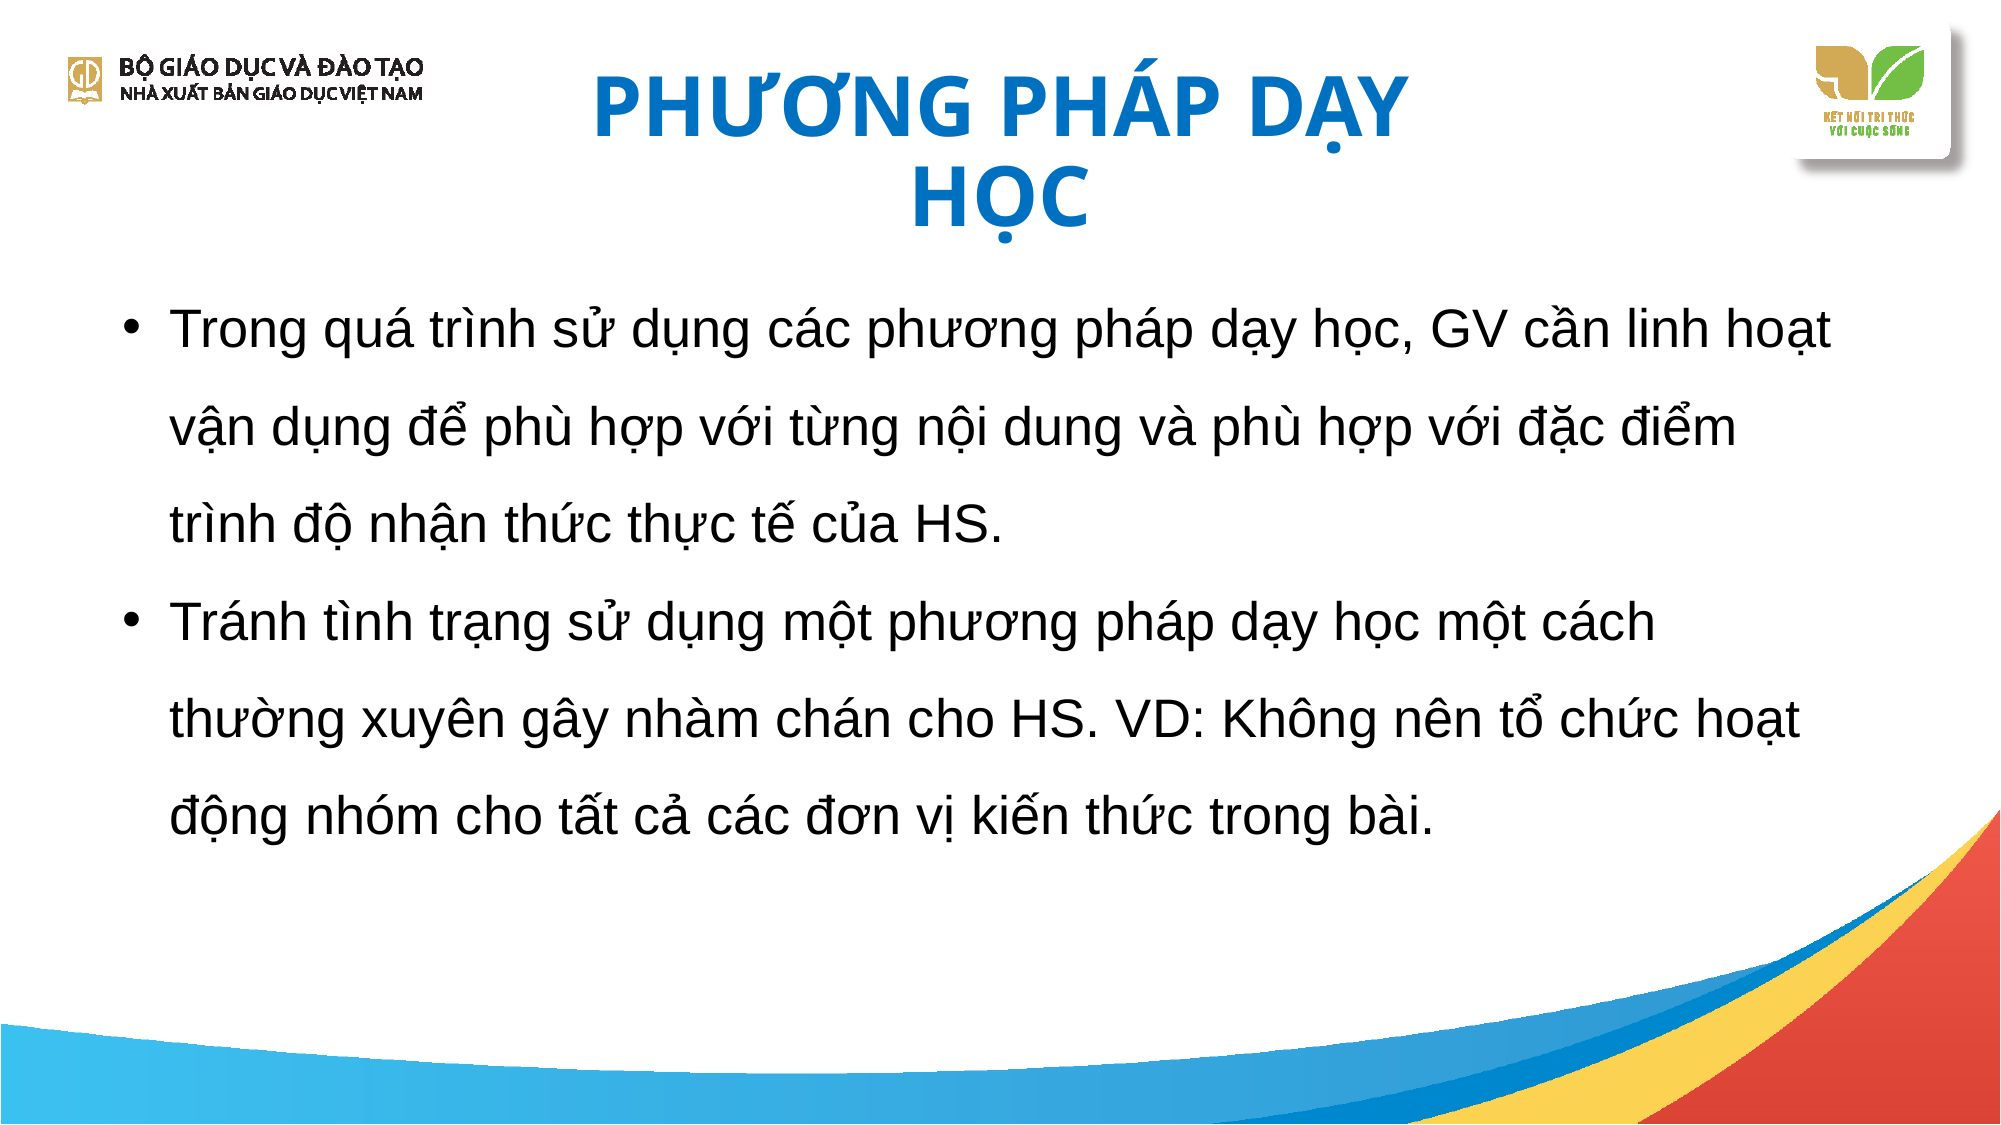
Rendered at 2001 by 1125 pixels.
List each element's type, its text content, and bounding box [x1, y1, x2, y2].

picture [0, 0, 2001, 1125]
text_box PHƯƠNG PHÁP DẠY HỌC [476, 97, 1524, 212]
text_box Trong quá trình sử dụng các phương pháp dạy học, GV cần linh hoạt vận dụng để phù hợp với từng nội dung và phù hợp với đặc điểm trình độ nhận thức thực tế của HS. Tránh tình trạng sử dụng một phương pháp dạy học một cách thường xuyên gây nhàm chán cho HS. VD: Không nên tổ chức hoạt động nhóm cho tất cả các đơn vị kiến thức trong bài. [107, 253, 1856, 854]
